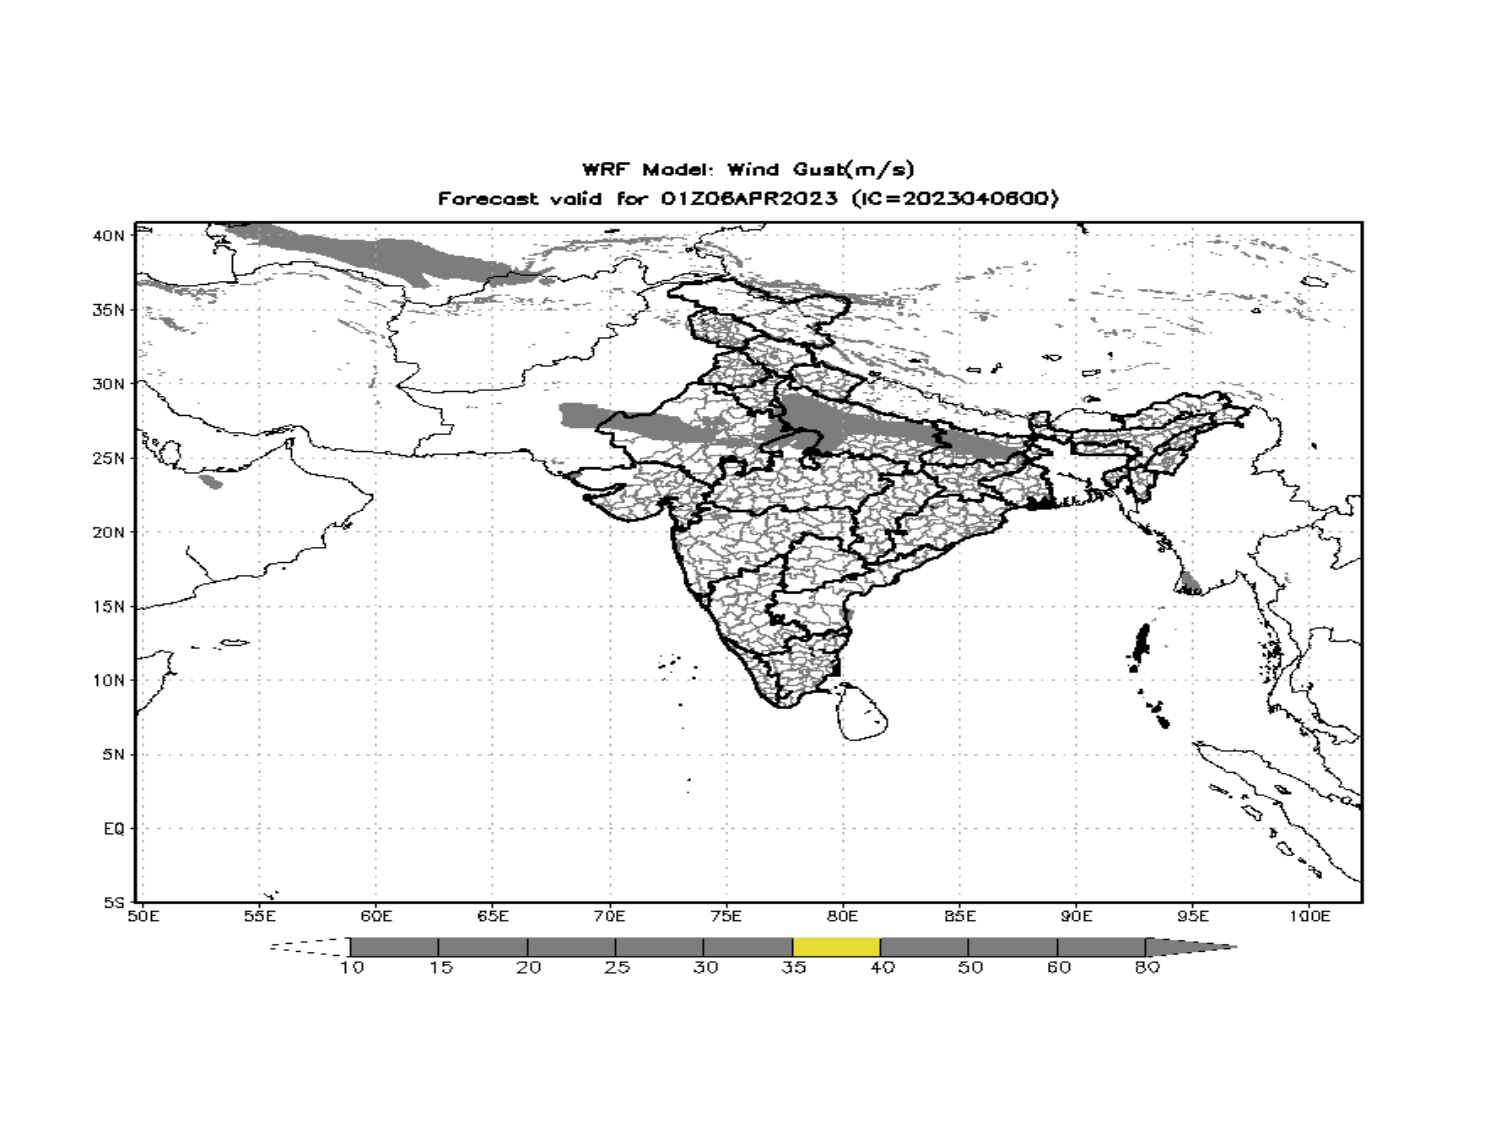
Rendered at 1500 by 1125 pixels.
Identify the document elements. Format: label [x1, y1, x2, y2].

picture [74, 149, 1426, 976]
